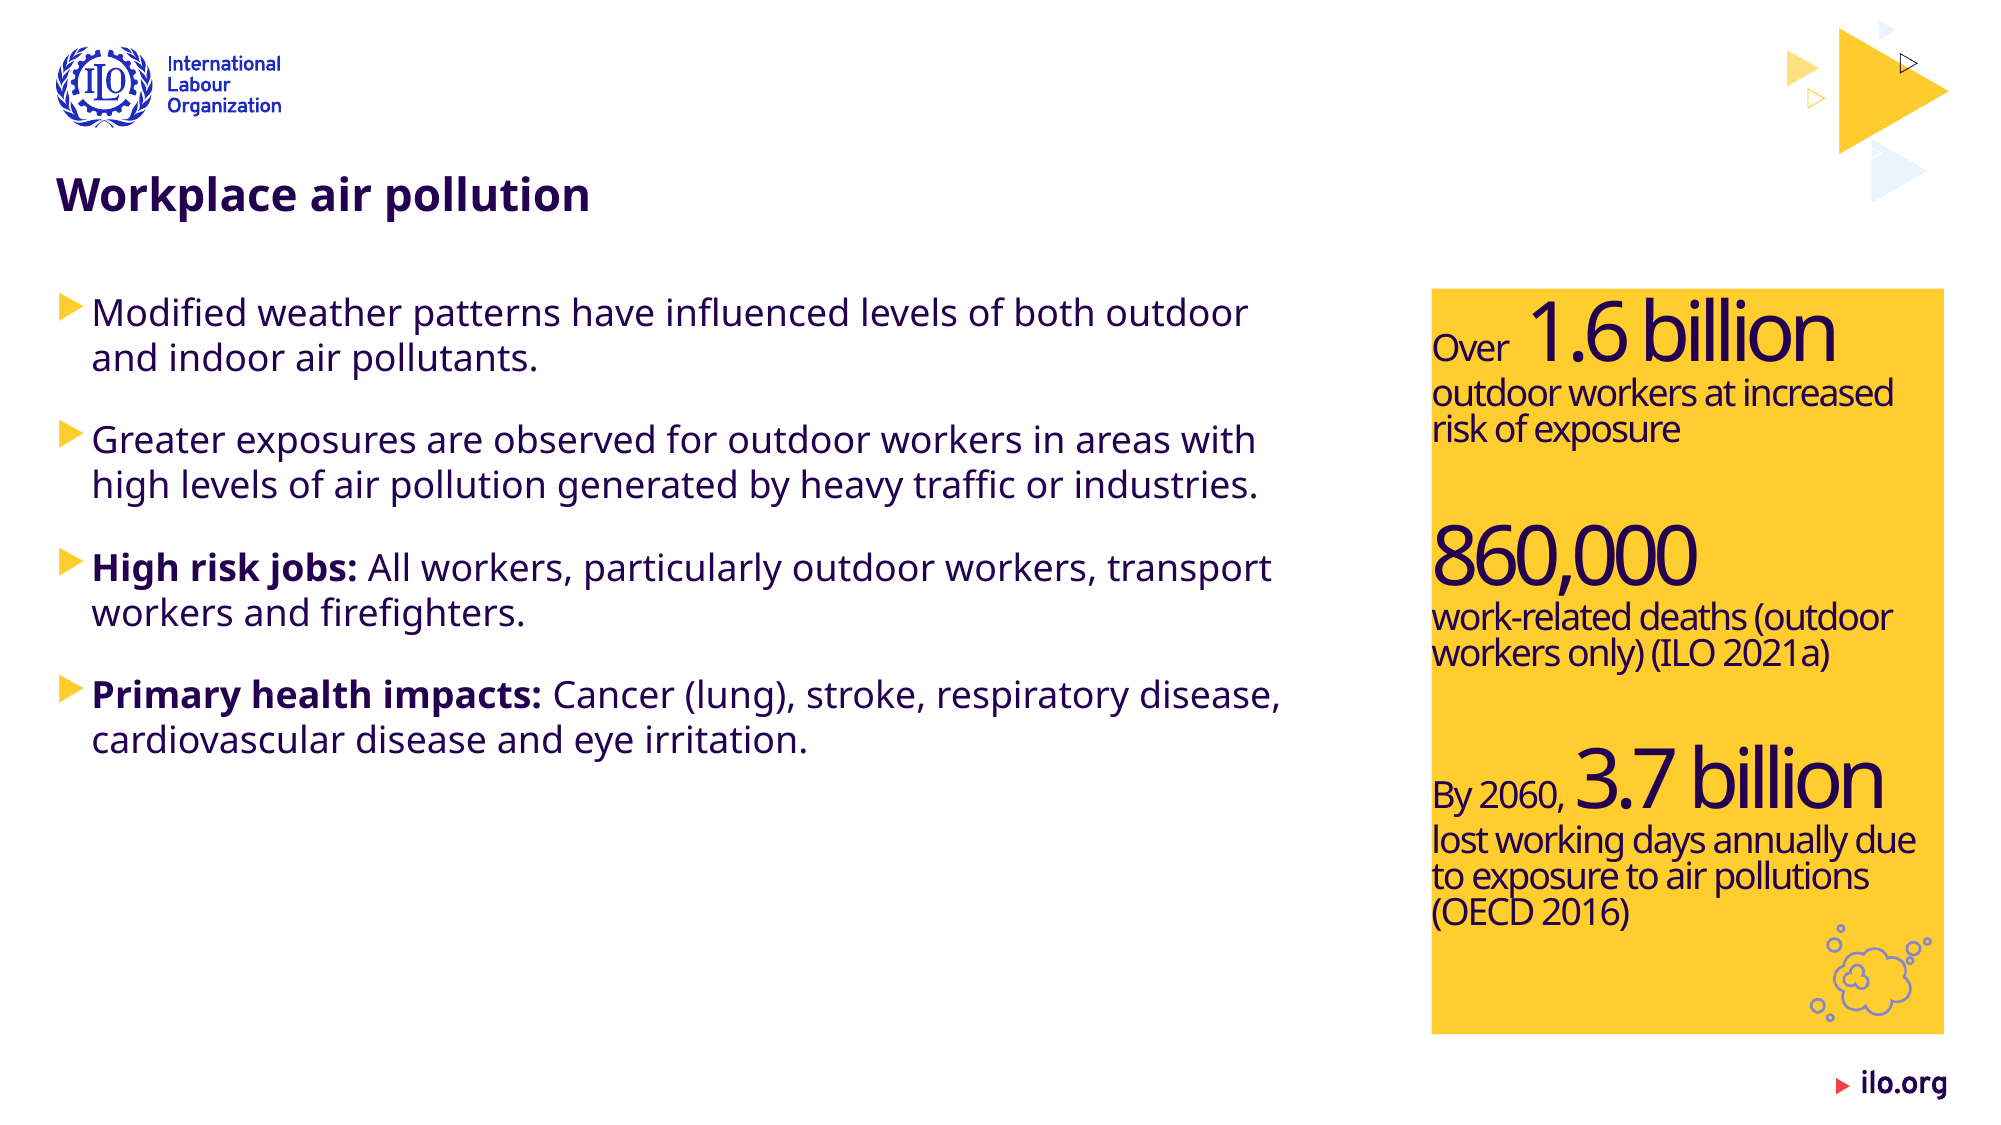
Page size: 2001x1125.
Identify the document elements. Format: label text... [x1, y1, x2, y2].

list Modified weather patterns have influenced levels of both outdoor and indoor air pollutants. Greater exposures are observed for outdoor workers in areas with high levels of air pollution generated by heavy traffic or industries. High risk jobs: All workers, particularly outdoor workers, transport workers and firefighters. Primary health impacts: Cancer (lung), stroke, respiratory disease, cardiovascular disease and eye irritation. [56, 288, 1300, 1032]
title Workplace air pollution [56, 171, 1947, 255]
picture [1766, 10, 1970, 213]
list Over 1.6 billion outdoor workers at increased risk of exposure 860,000 work-related deaths (outdoor workers only) (ILO 2021a) By 2060, 3.7 billion lost working days annually due to exposure to air pollutions (OECD 2016) [1431, 288, 1944, 1035]
picture [1794, 897, 1947, 1050]
